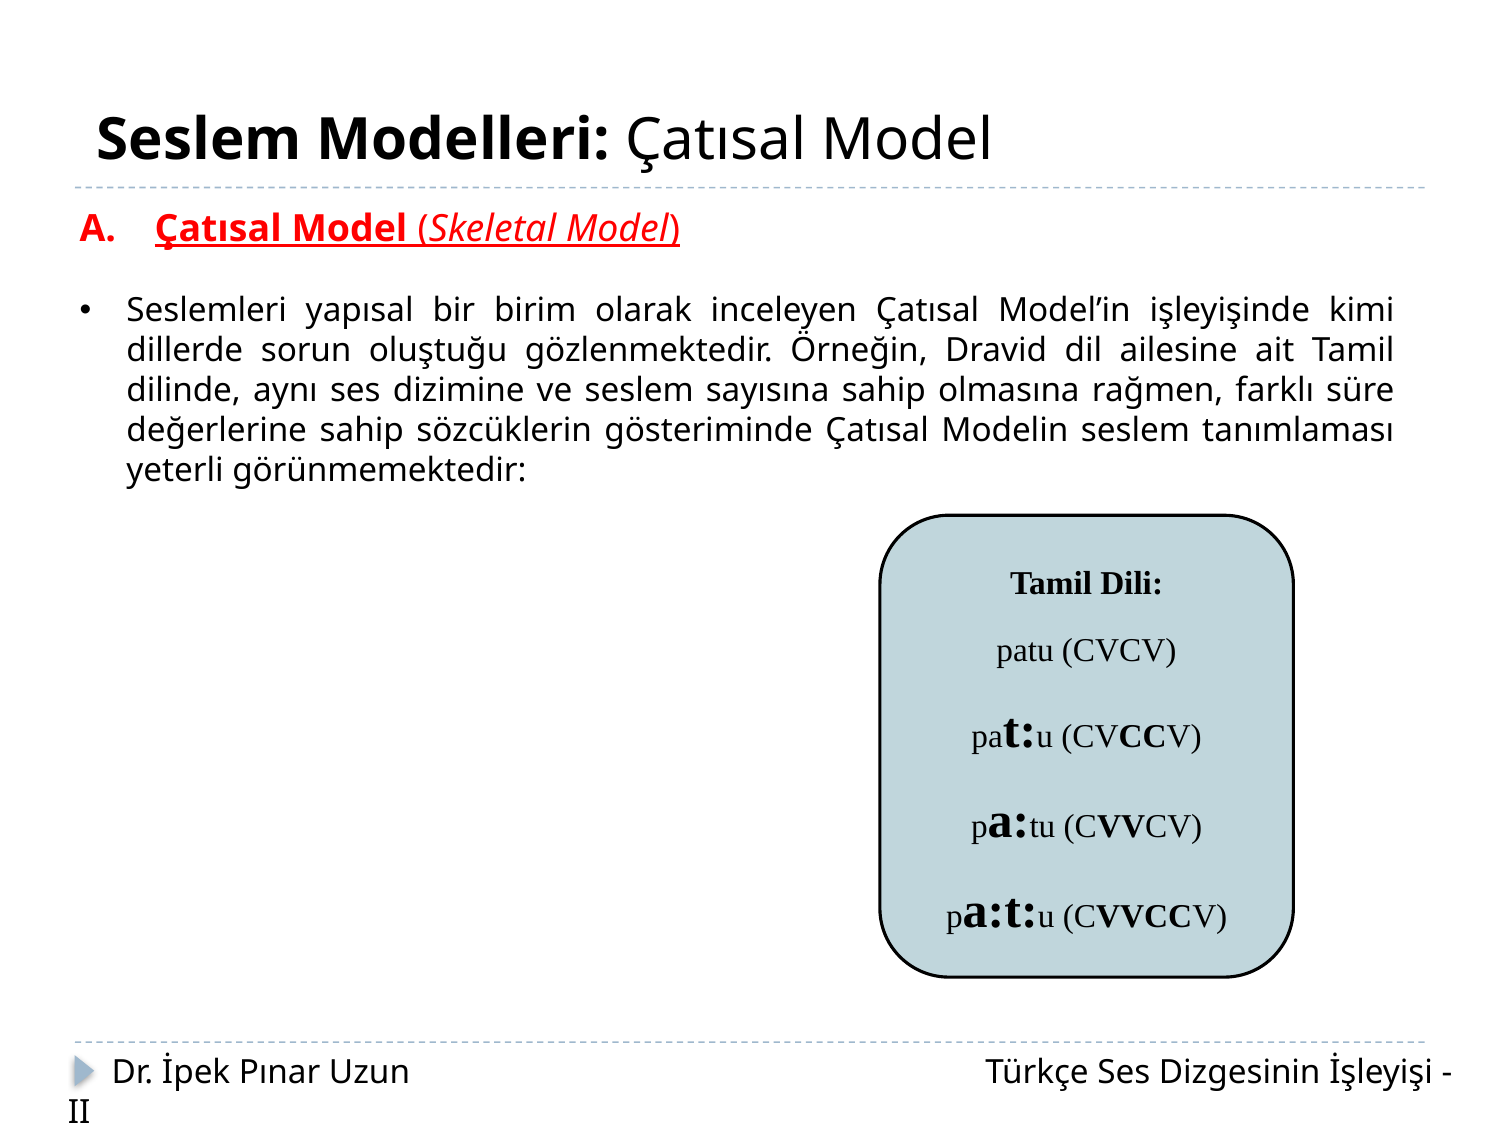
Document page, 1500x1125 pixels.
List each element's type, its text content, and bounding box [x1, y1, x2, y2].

text_box Seslem Modelleri: Çatısal Model [82, 93, 1395, 179]
text_box Dr. İpek Pınar Uzun Türkçe Ses Dizgesinin İşleyişi - II [53, 1042, 1495, 1125]
text_box Tamil Dili: patu (CVCV) pat:u (CVCCV) pa:tu (CVVCV) pa:t:u (CVVCCV) [878, 513, 1295, 979]
text_box Çatısal Model (Skeletal Model) Seslemleri yapısal bir birim olarak inceleyen Çatısal Model’in işleyişinde kimi dillerde sorun oluştuğu gözlenmektedir. Örneğin, Dravid dil ailesine ait Tamil dilinde, aynı ses dizimine ve seslem sayısına sahip olmasına rağmen, farklı süre değerlerine sahip sözcüklerin gösteriminde Çatısal Modelin seslem tanımlaması yeterli görünmemektedir: [64, 196, 1412, 541]
